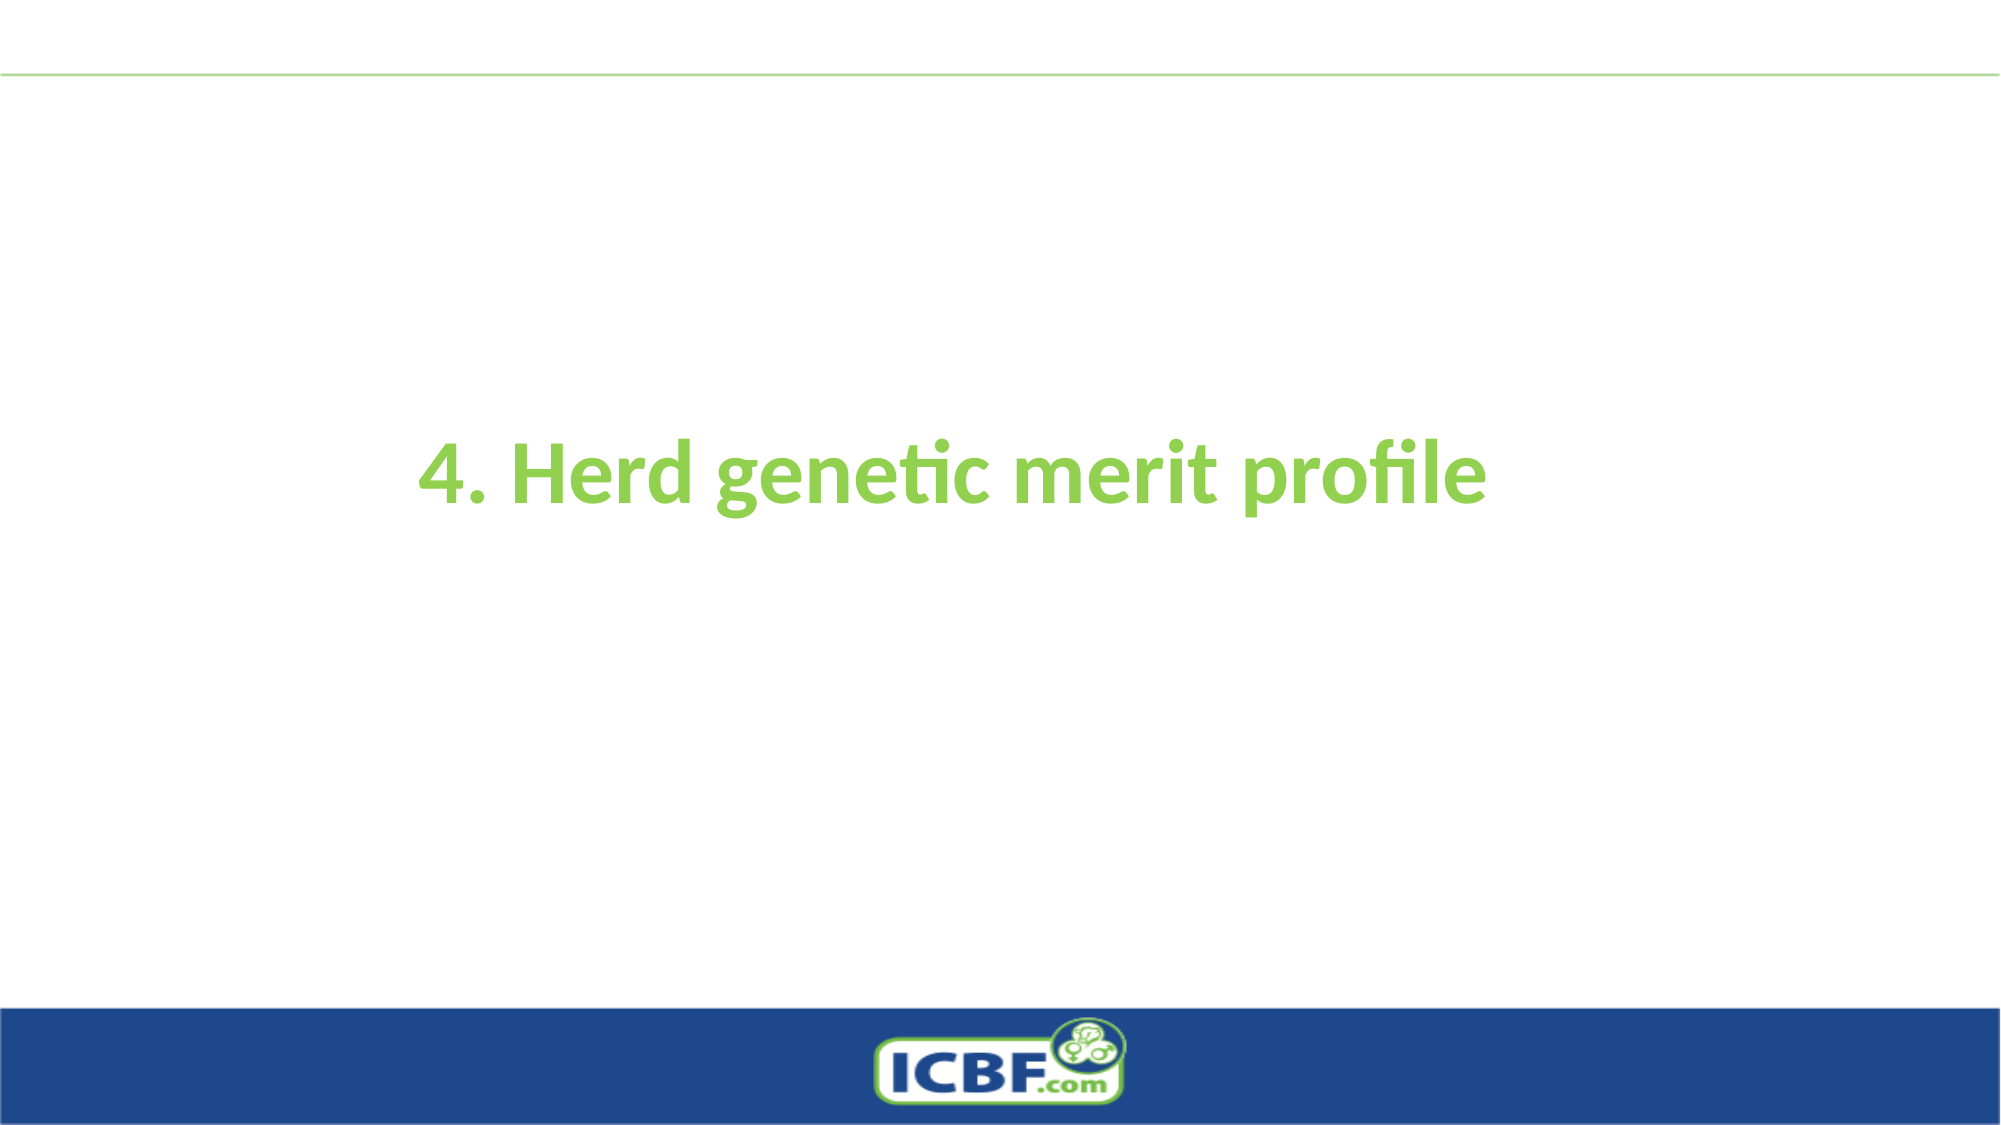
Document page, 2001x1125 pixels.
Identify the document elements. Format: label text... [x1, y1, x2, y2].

title 4. Herd genetic merit profile [98, 404, 1799, 646]
picture [0, 0, 2001, 1125]
